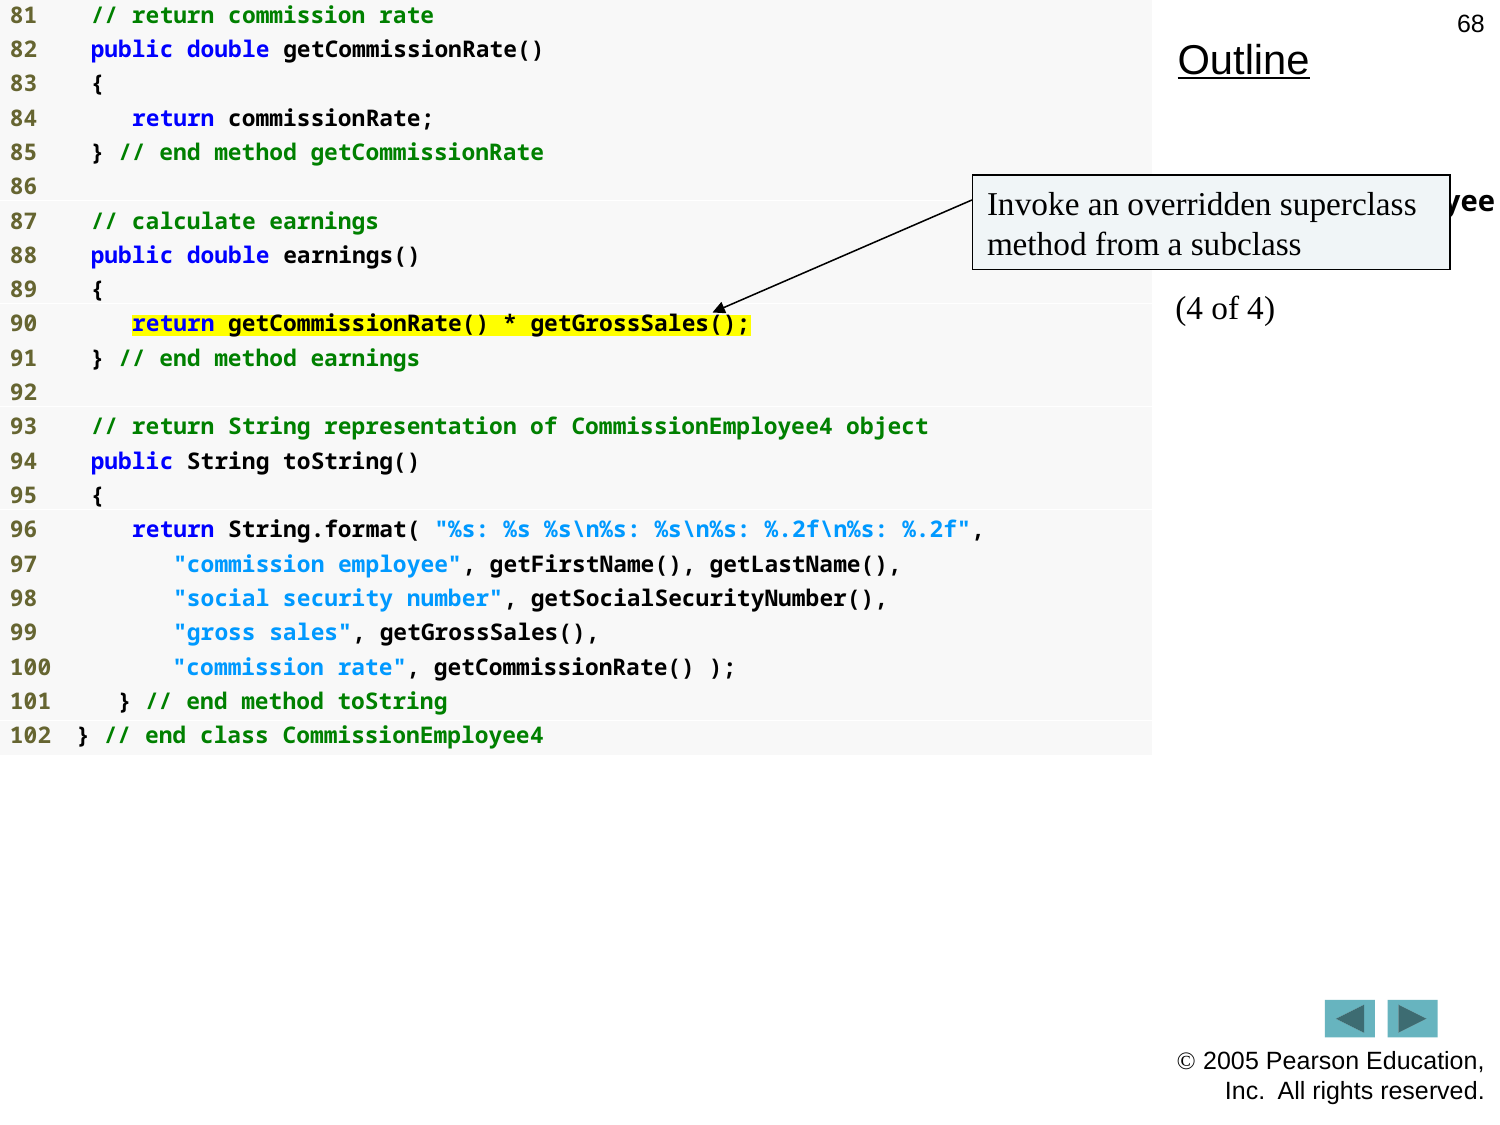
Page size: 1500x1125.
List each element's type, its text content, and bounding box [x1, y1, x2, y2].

title Outline [1162, 24, 1500, 91]
list CommissionEmployee4.java (4 of 4) [1175, 175, 1500, 334]
slide_number 68 [1153, 0, 1500, 79]
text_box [712, 174, 1451, 313]
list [0, 0, 1153, 785]
